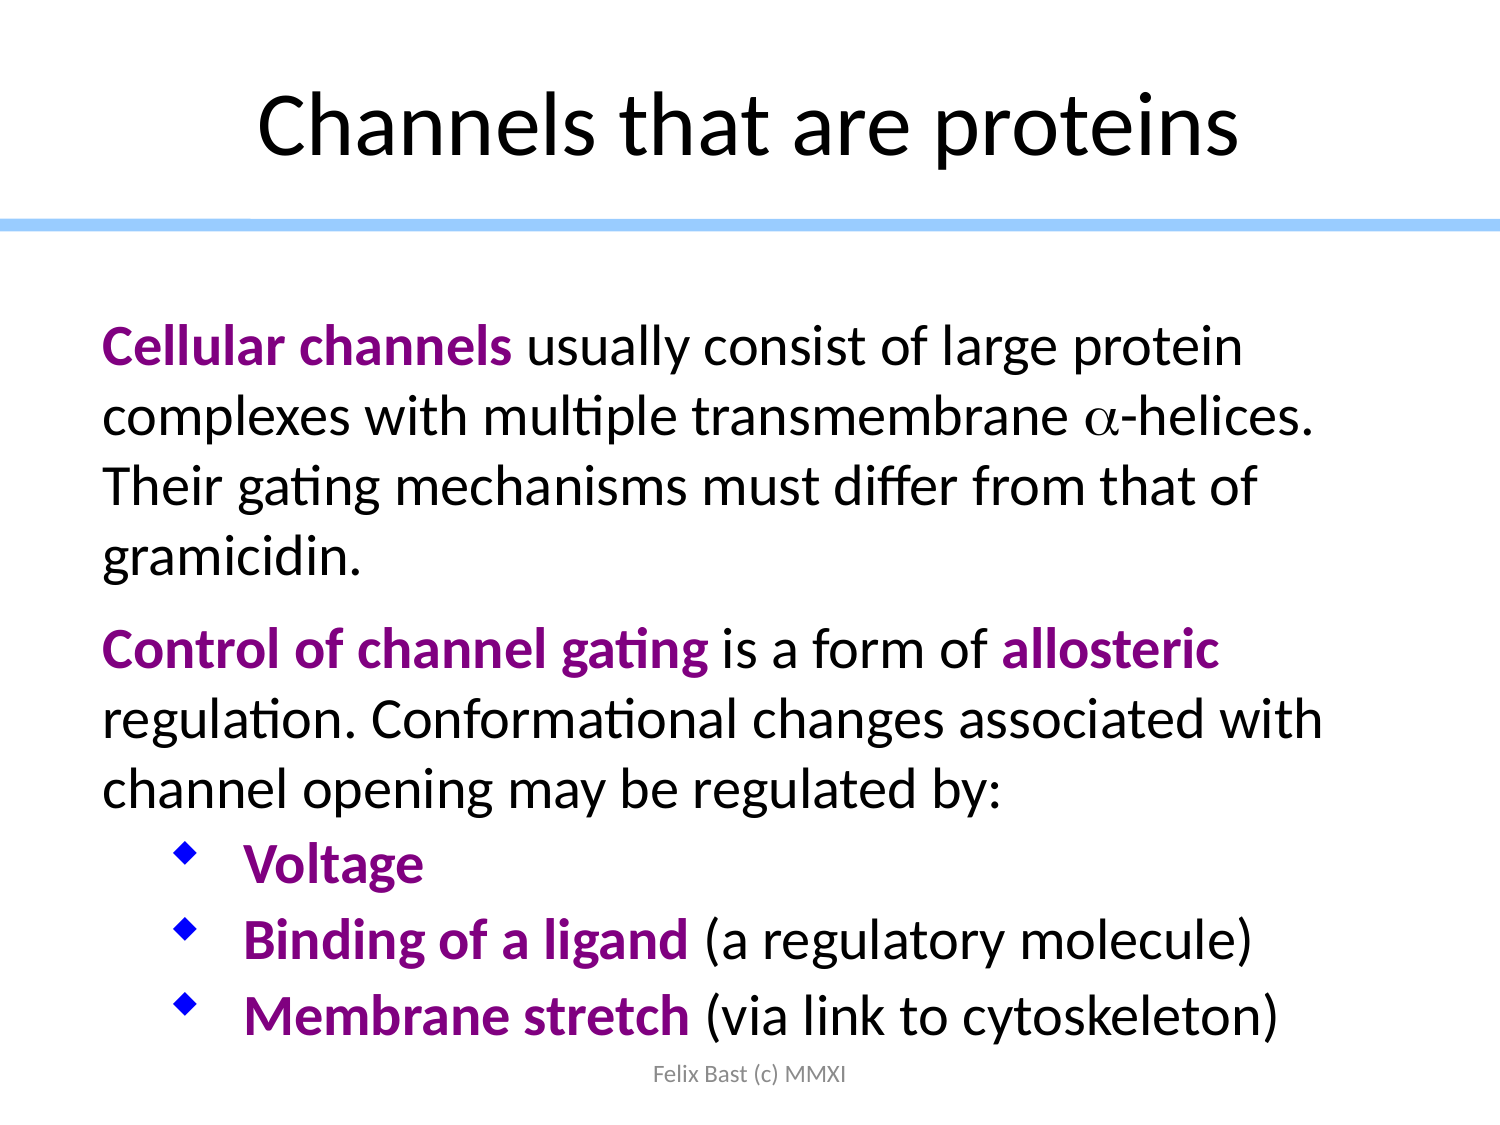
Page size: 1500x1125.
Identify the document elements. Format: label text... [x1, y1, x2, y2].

footer Felix Bast (c) MMXI [512, 1042, 988, 1103]
title Channels that are proteins [112, 24, 1388, 213]
list Cellular channels usually consist of large protein complexes with multiple transmembrane a-helices. Their gating mechanisms must differ from that of gramicidin. Control of channel gating is a form of allosteric regulation. Conformational changes associated with channel opening may be regulated by: Voltage Binding of a ligand (a regulatory molecule) Membrane stretch (via link to cytoskeleton) [87, 299, 1463, 1063]
